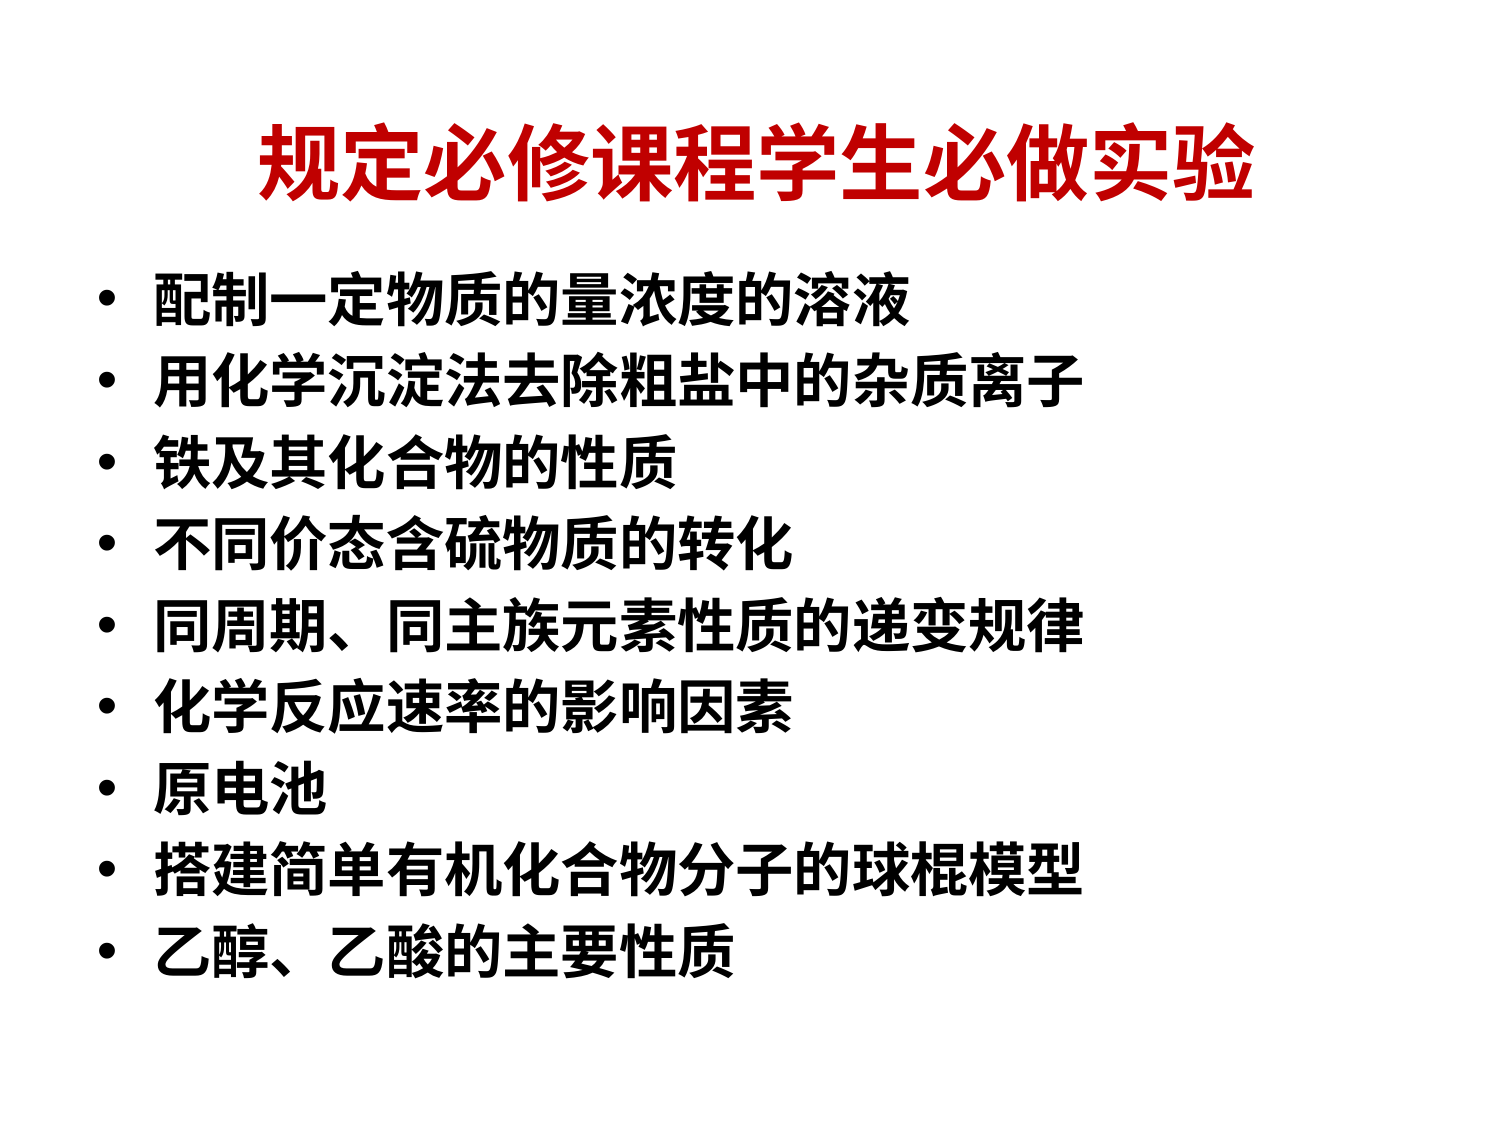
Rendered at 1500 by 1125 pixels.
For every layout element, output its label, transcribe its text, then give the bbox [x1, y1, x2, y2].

title 规定必修课程学生必做实验 [81, 67, 1432, 255]
list 配制一定物质的量浓度的溶液 用化学沉淀法去除粗盐中的杂质离子 铁及其化合物的性质 不同价态含硫物质的转化 同周期、同主族元素性质的递变规律 化学反应速率的影响因素 原电池 搭建简单有机化合物分子的球棍模型 乙醇、乙酸的主要性质 [81, 255, 1432, 998]
